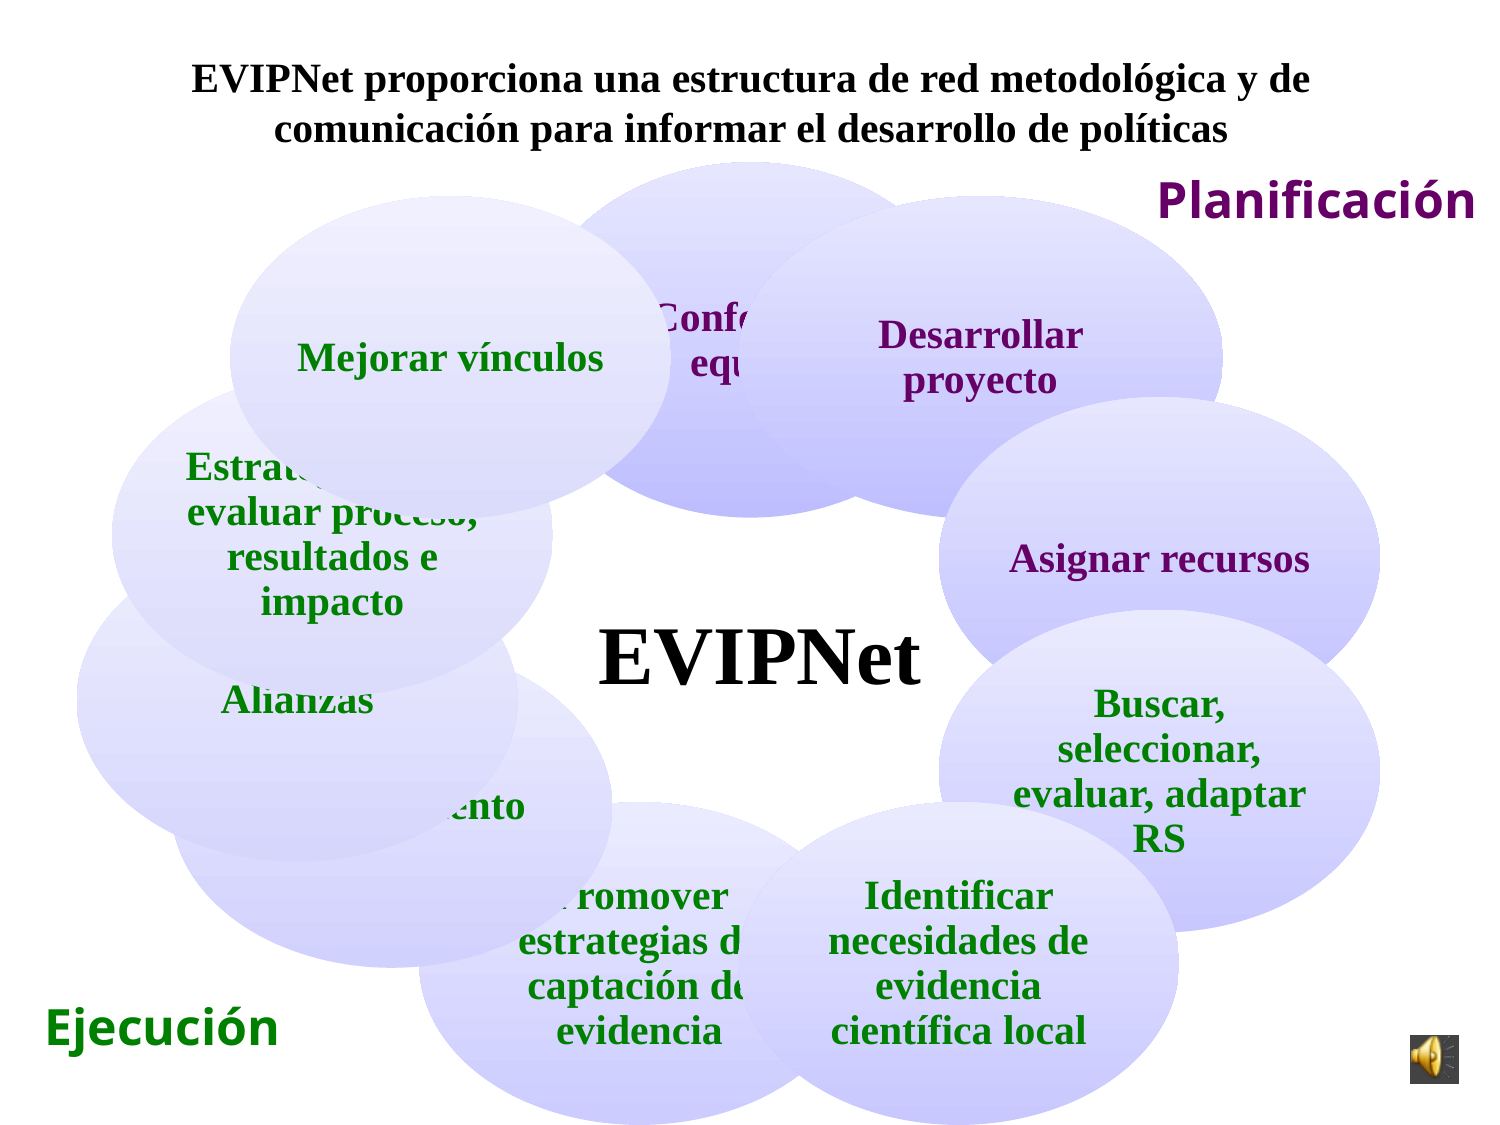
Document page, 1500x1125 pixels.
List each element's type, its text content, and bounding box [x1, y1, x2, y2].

text_box Asignar recursos [938, 397, 1380, 665]
text_box Desarrollar proyecto [738, 196, 1224, 518]
text_box EVIPNet [502, 474, 992, 851]
text_box Buscar, seleccionar, evaluar, adaptar RS [938, 609, 1380, 933]
text_box Estrategias para evaluar proceso, resultados e impacto [112, 390, 553, 697]
text_box Alianzas [76, 596, 518, 862]
text_box Promover estrategias de captación de evidencia [419, 802, 799, 1125]
text_box Identificar necesidades de evidencia científica local [738, 802, 1180, 1125]
picture [1409, 1034, 1460, 1085]
text_box Planificación [1142, 161, 1495, 237]
text_box Mejorar vínculos [230, 196, 671, 520]
title EVIPNet proporciona una estructura de red metodológica y de comunicación para informar el desarrollo de políticas [77, 33, 1426, 169]
text_box Conformar equipo [581, 162, 896, 518]
text_box Ejecución [0, 987, 325, 1125]
text_box Entrenamiento [174, 672, 613, 968]
